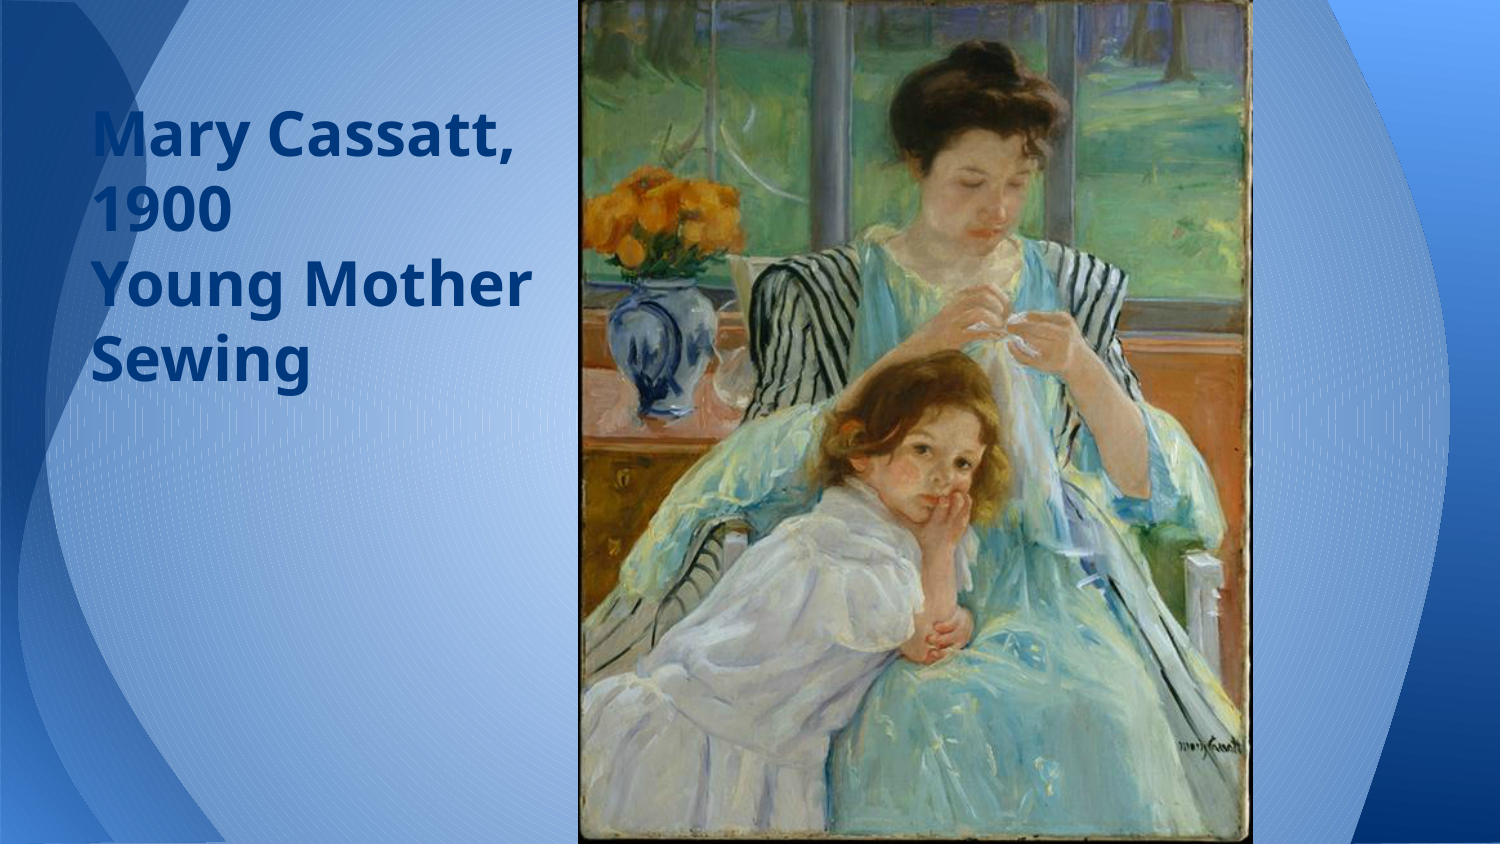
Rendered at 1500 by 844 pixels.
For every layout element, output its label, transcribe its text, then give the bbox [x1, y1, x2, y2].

picture [577, 0, 1253, 844]
title Mary Cassatt, 1900 Young Mother Sewing [75, 33, 558, 409]
